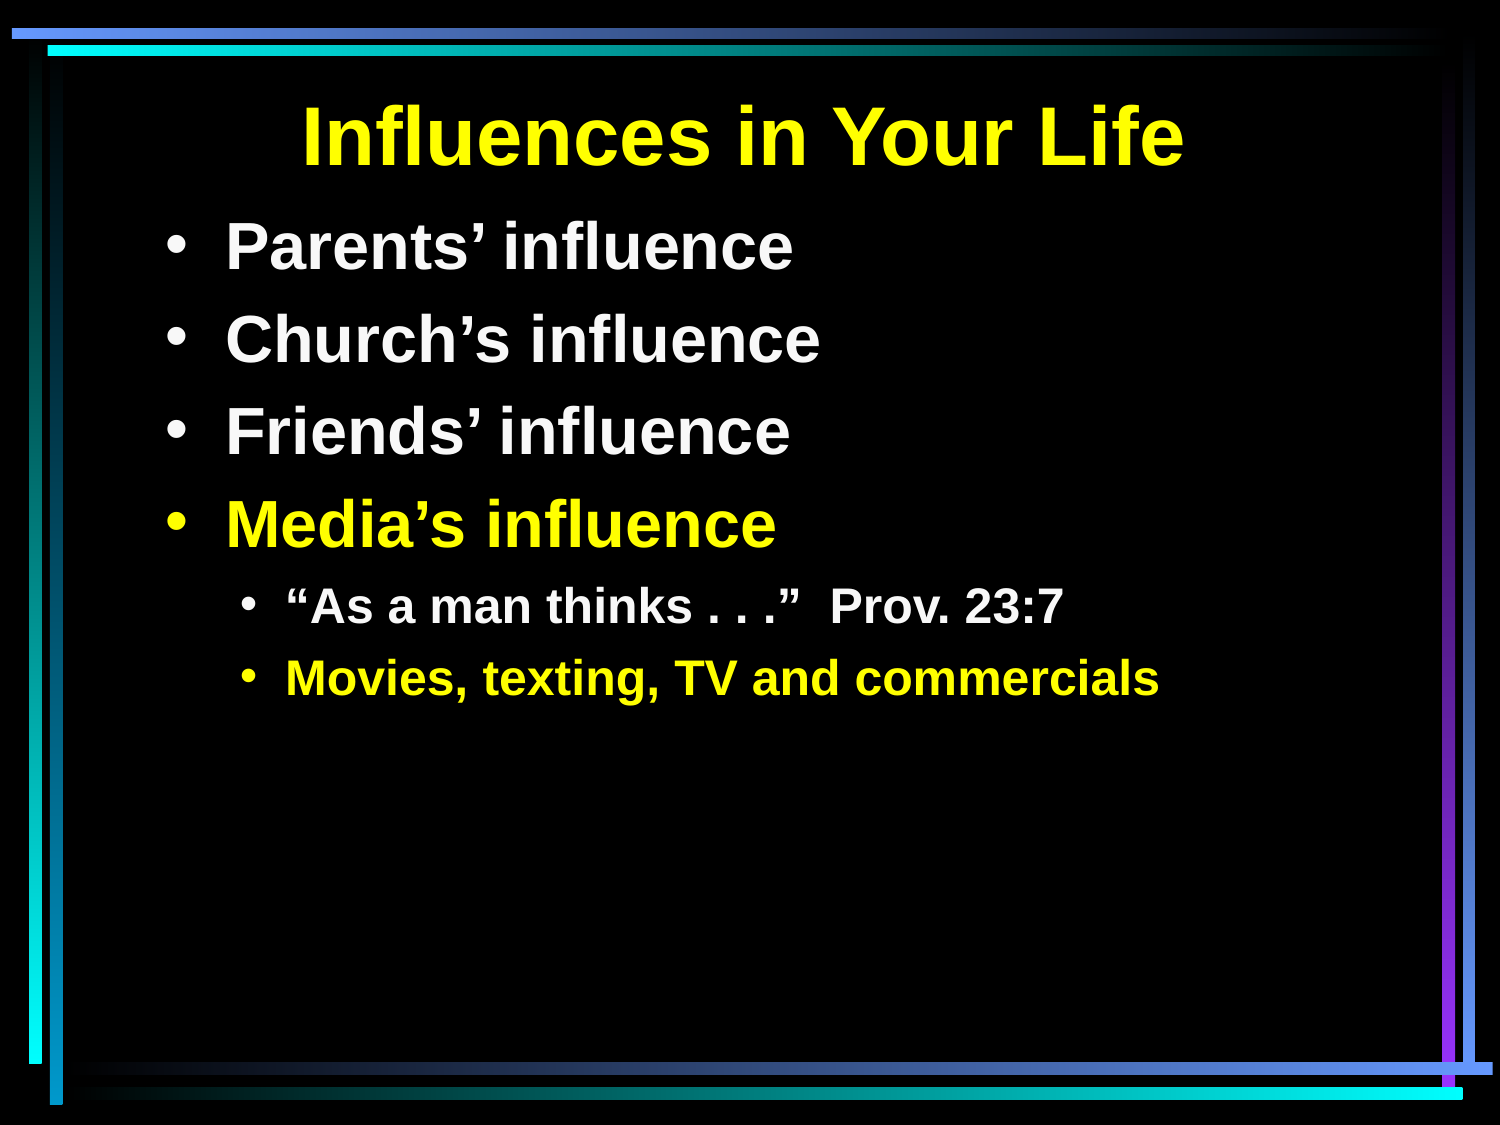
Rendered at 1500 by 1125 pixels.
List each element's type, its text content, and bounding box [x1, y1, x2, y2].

text_box Influences in Your Life Parents’ influence Church’s influence Friends’ influence Media’s influence “As a man thinks . . .” Prov. 23:7 Movies, texting, TV and commercials [74, 74, 1413, 713]
